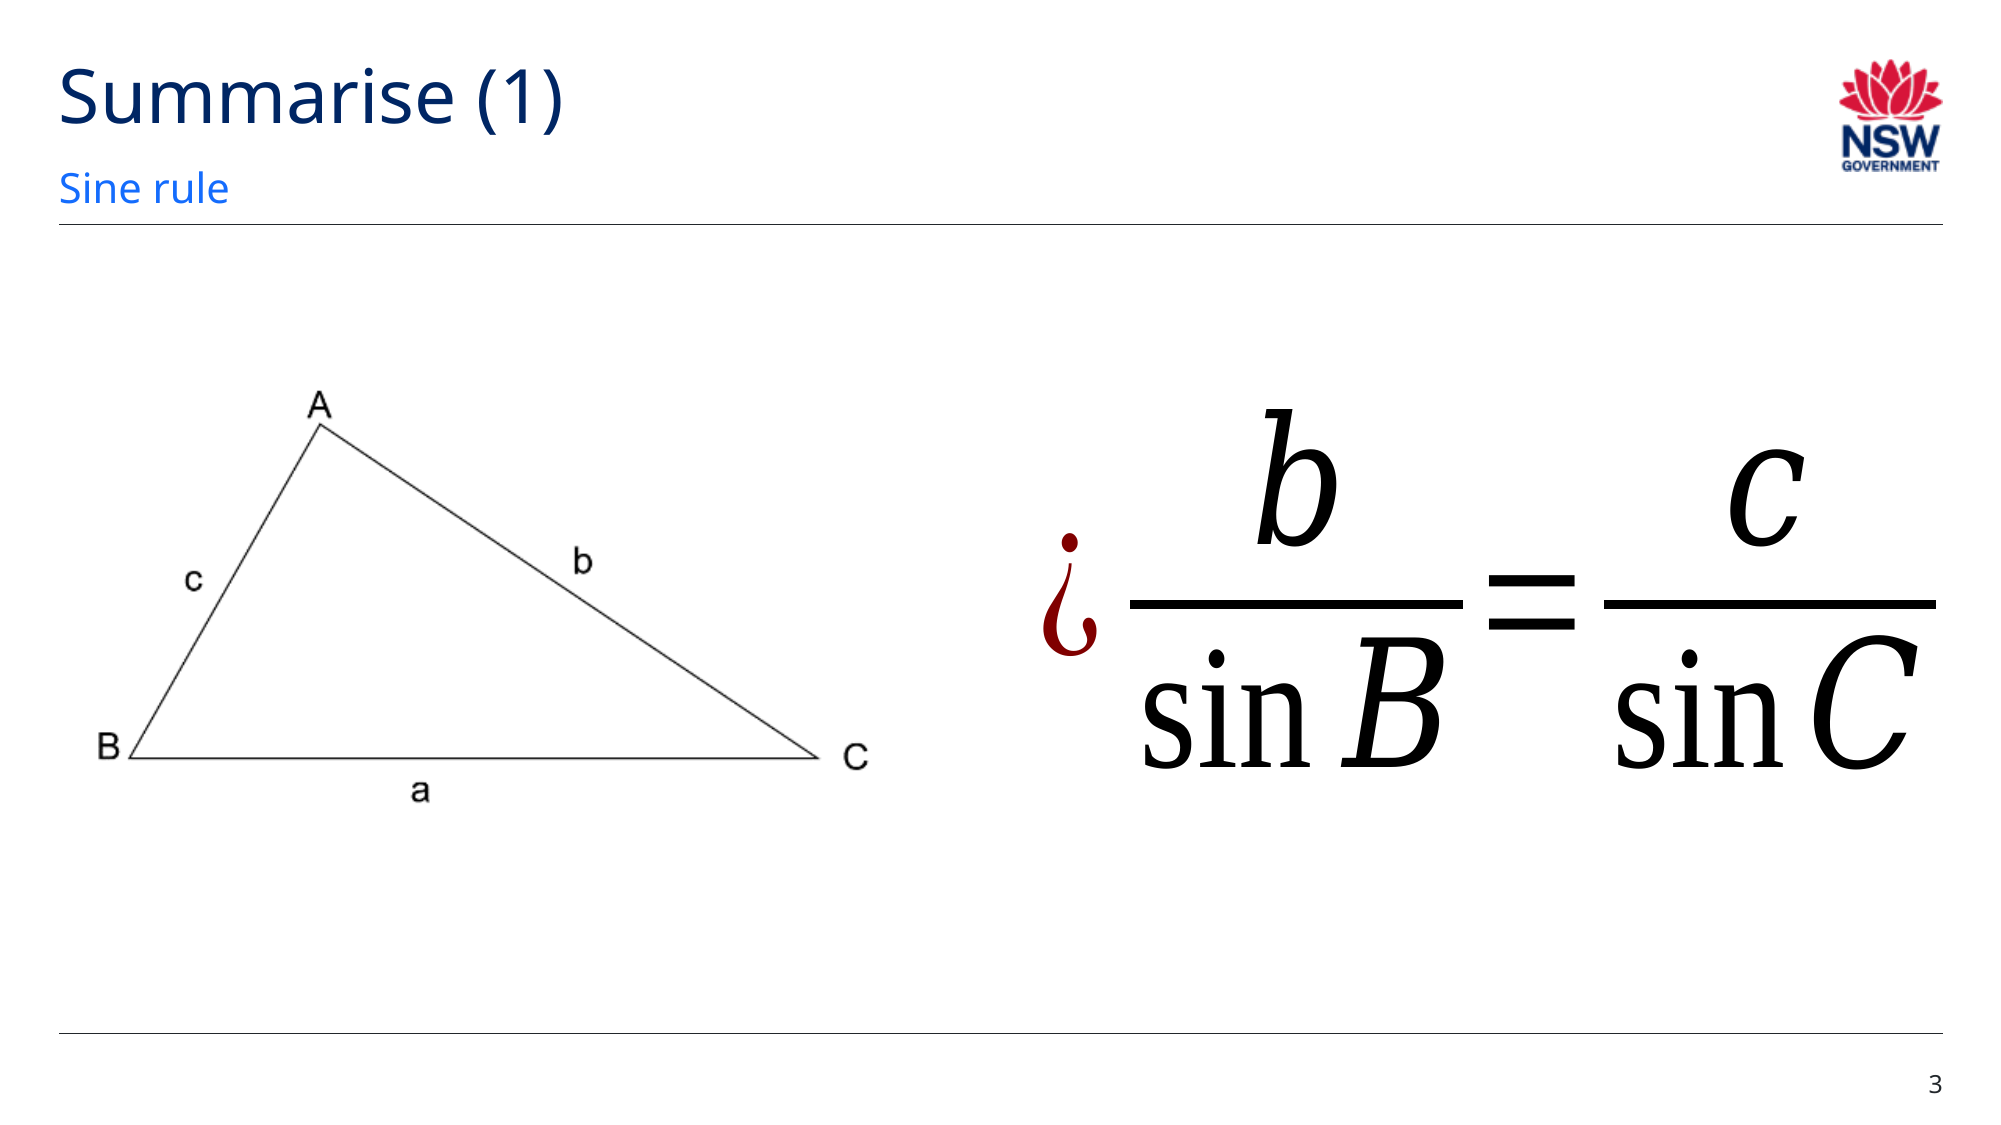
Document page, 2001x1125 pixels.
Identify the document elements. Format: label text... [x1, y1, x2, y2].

slide_number 3 [1824, 1068, 1943, 1099]
list Sine rule [59, 161, 1713, 212]
picture [94, 388, 886, 811]
picture [1839, 59, 1943, 172]
title Summarise (1) [59, 59, 1713, 149]
